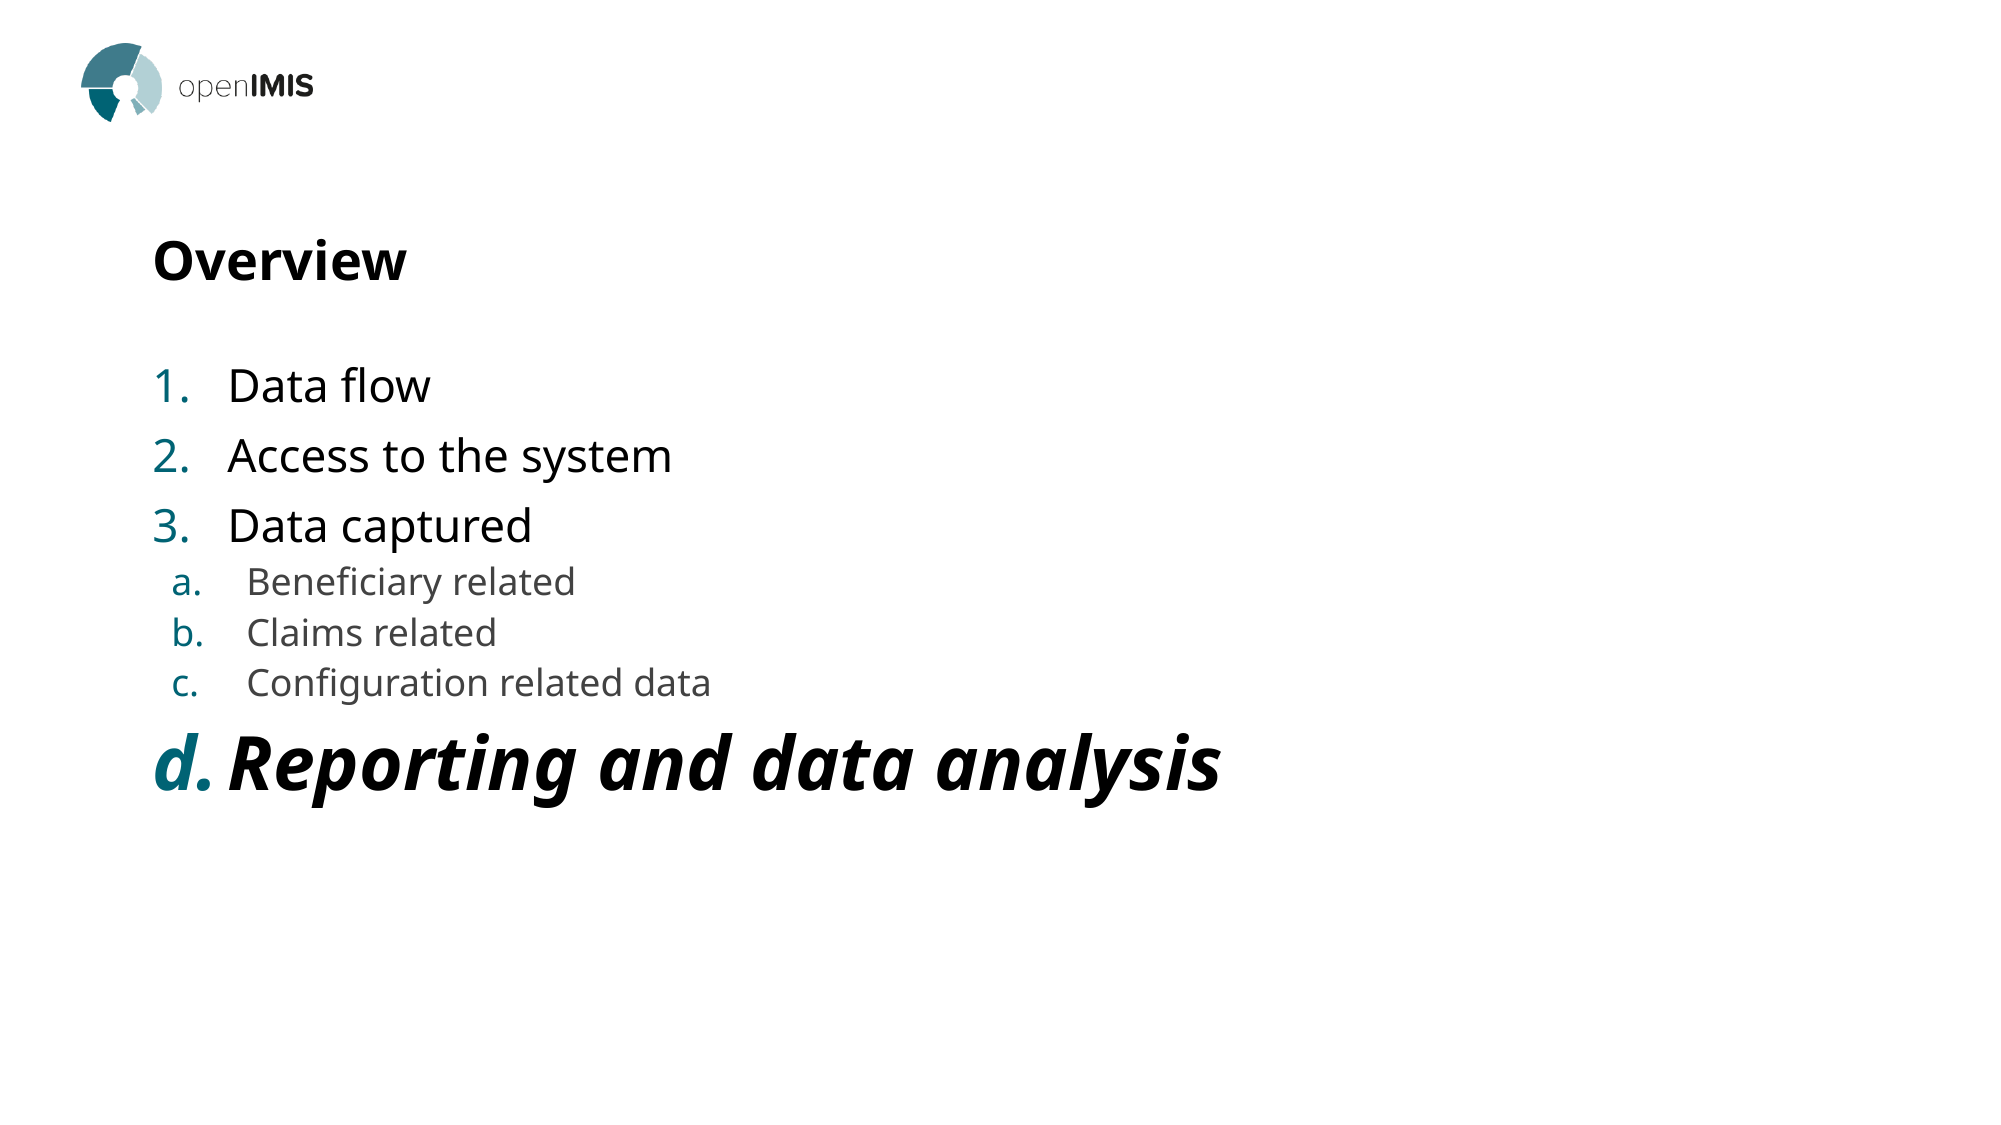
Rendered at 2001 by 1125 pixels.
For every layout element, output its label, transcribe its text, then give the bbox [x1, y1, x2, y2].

title Overview [137, 185, 1863, 340]
picture [81, 43, 313, 122]
list Data flow Access to the system Data captured Beneficiary related Claims related Configuration related data Reporting and data analysis [137, 355, 1863, 1014]
